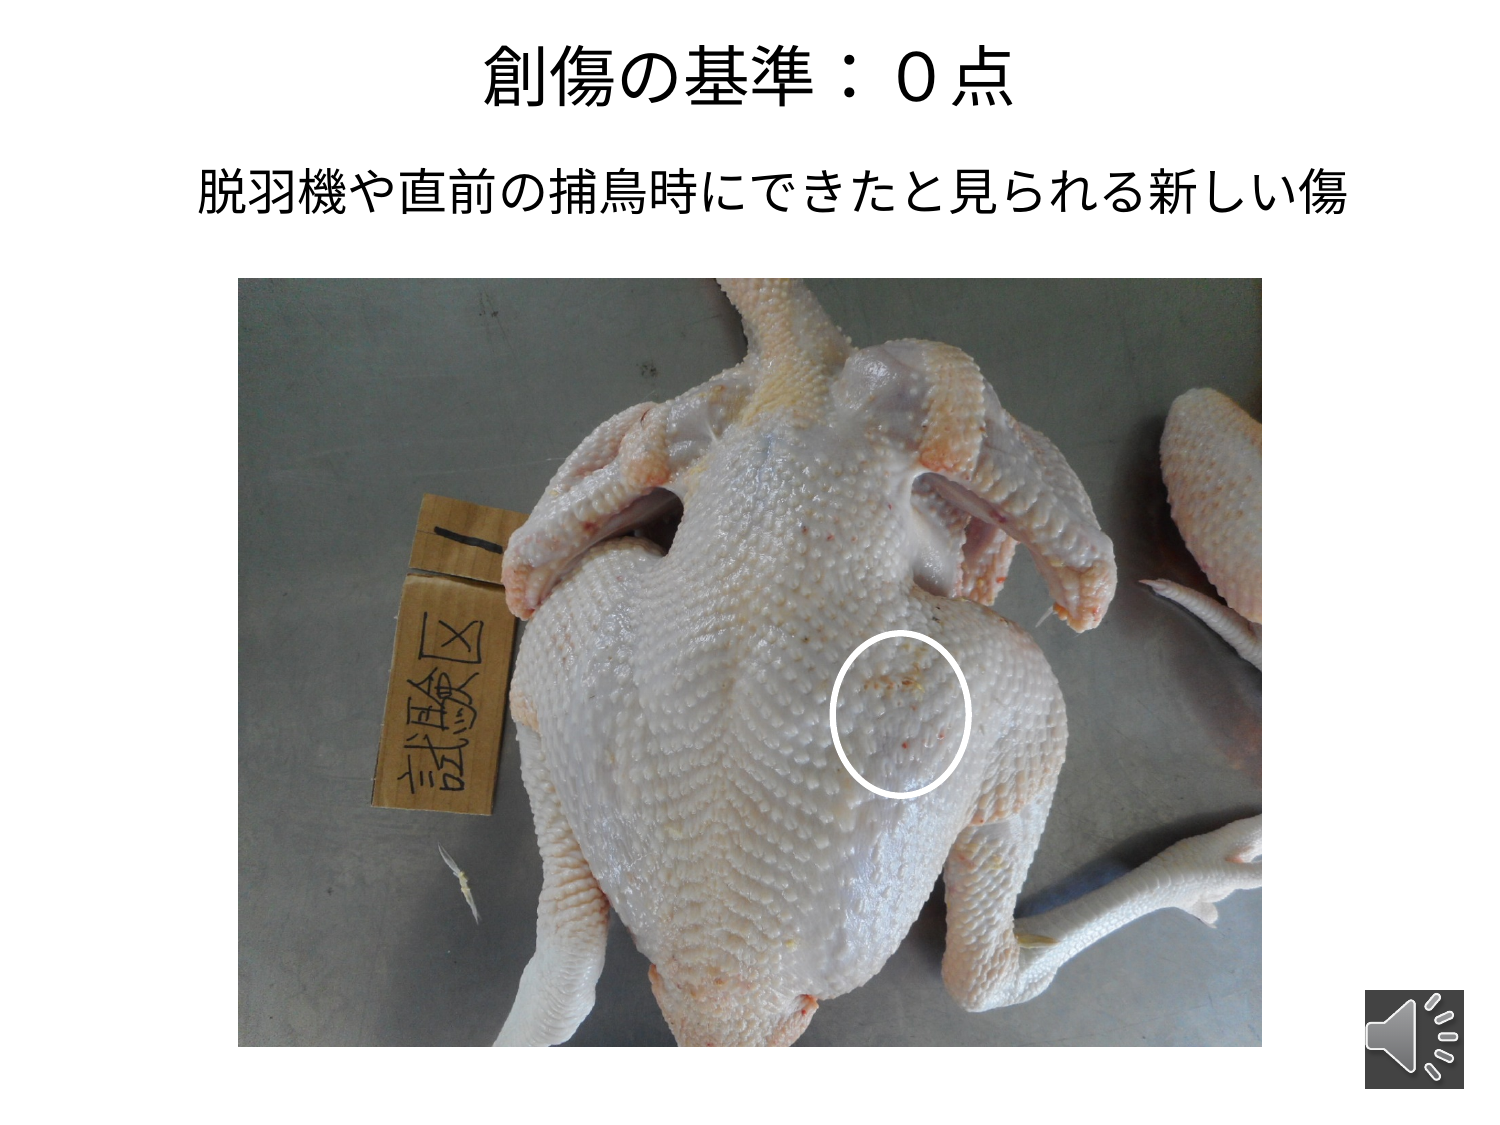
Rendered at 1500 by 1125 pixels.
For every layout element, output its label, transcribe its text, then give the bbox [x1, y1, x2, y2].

picture [1364, 989, 1465, 1090]
title 創傷の基準：０点 [75, 19, 1425, 132]
text_box 脱羽機や直前の捕鳥時にできたと見られる新しい傷 [183, 153, 1366, 228]
picture [237, 278, 1262, 1047]
